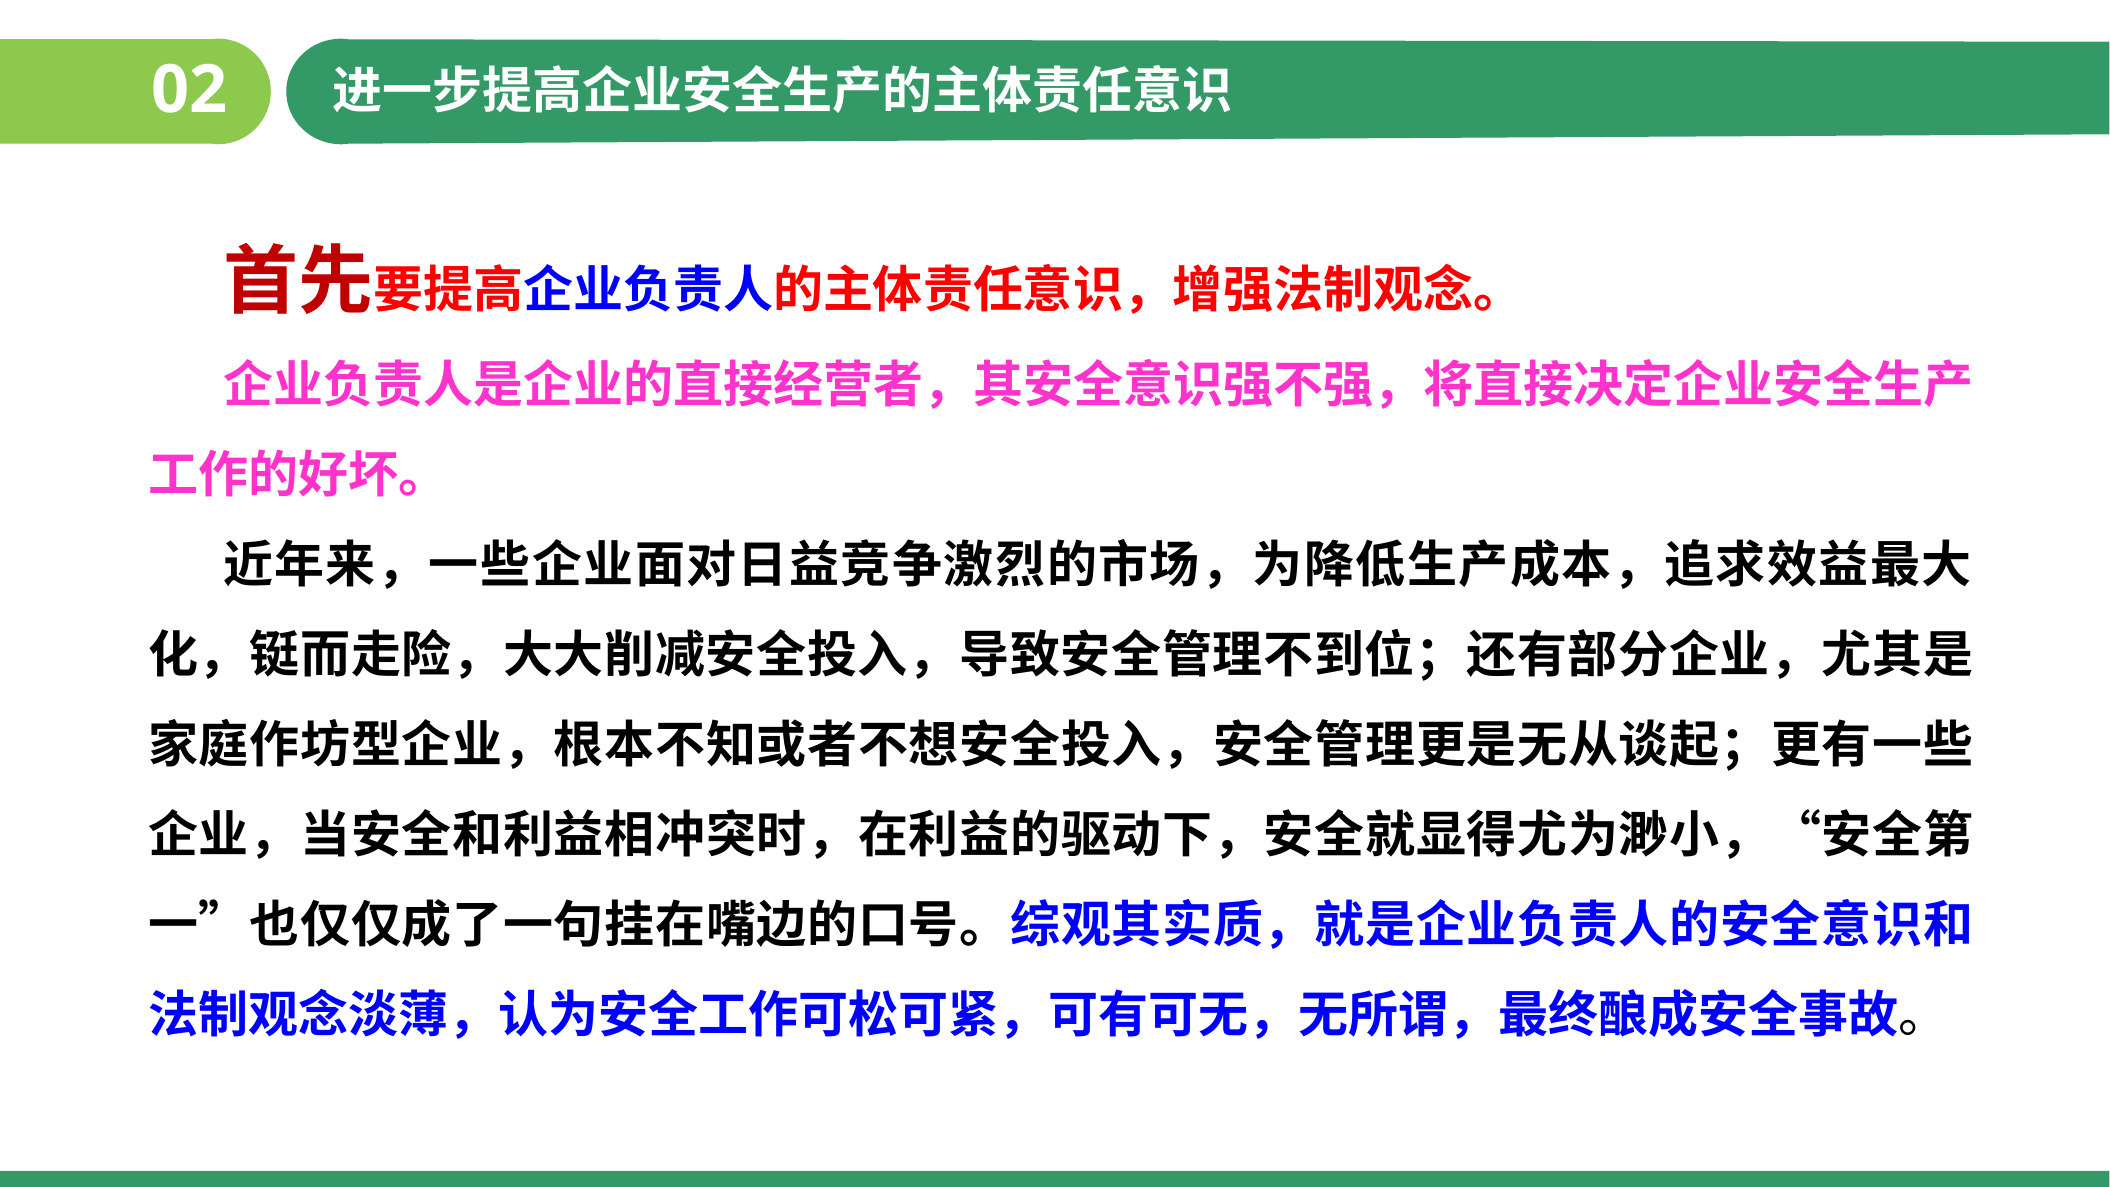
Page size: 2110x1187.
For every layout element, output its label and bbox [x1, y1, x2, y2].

text_box [0, 38, 2110, 1187]
